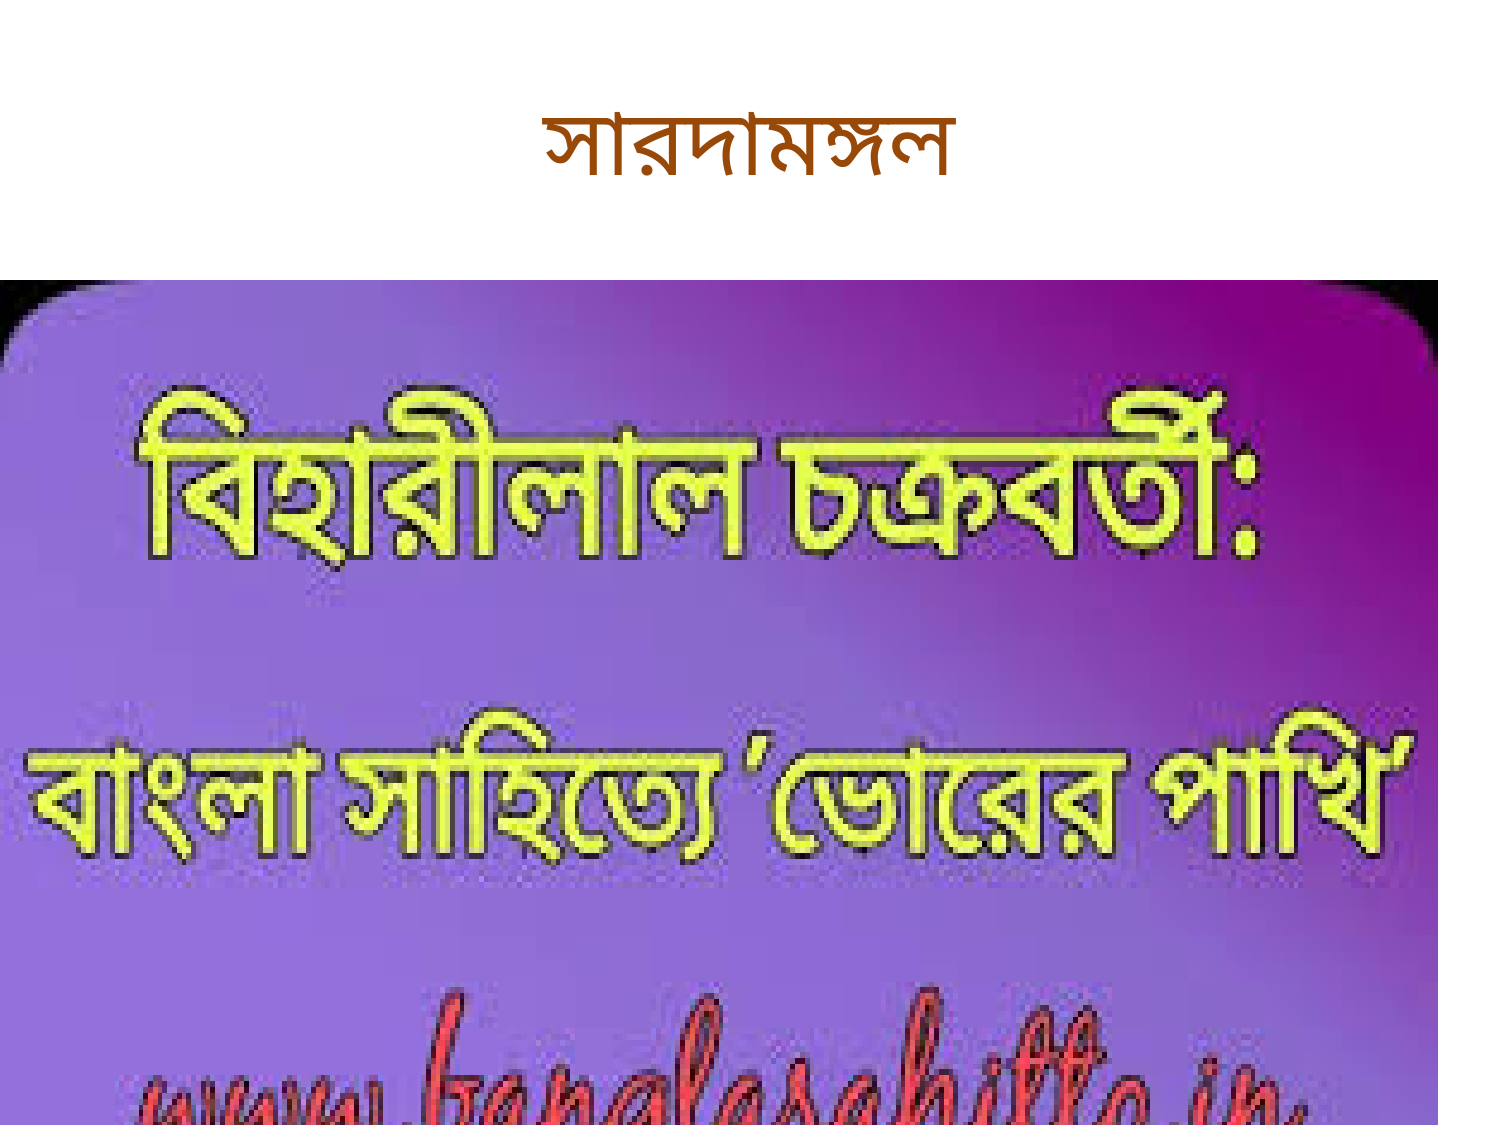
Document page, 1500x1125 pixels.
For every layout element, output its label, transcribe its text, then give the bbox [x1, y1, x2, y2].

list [0, 279, 1438, 1125]
title সারদামঙ্গল [75, 45, 1425, 233]
